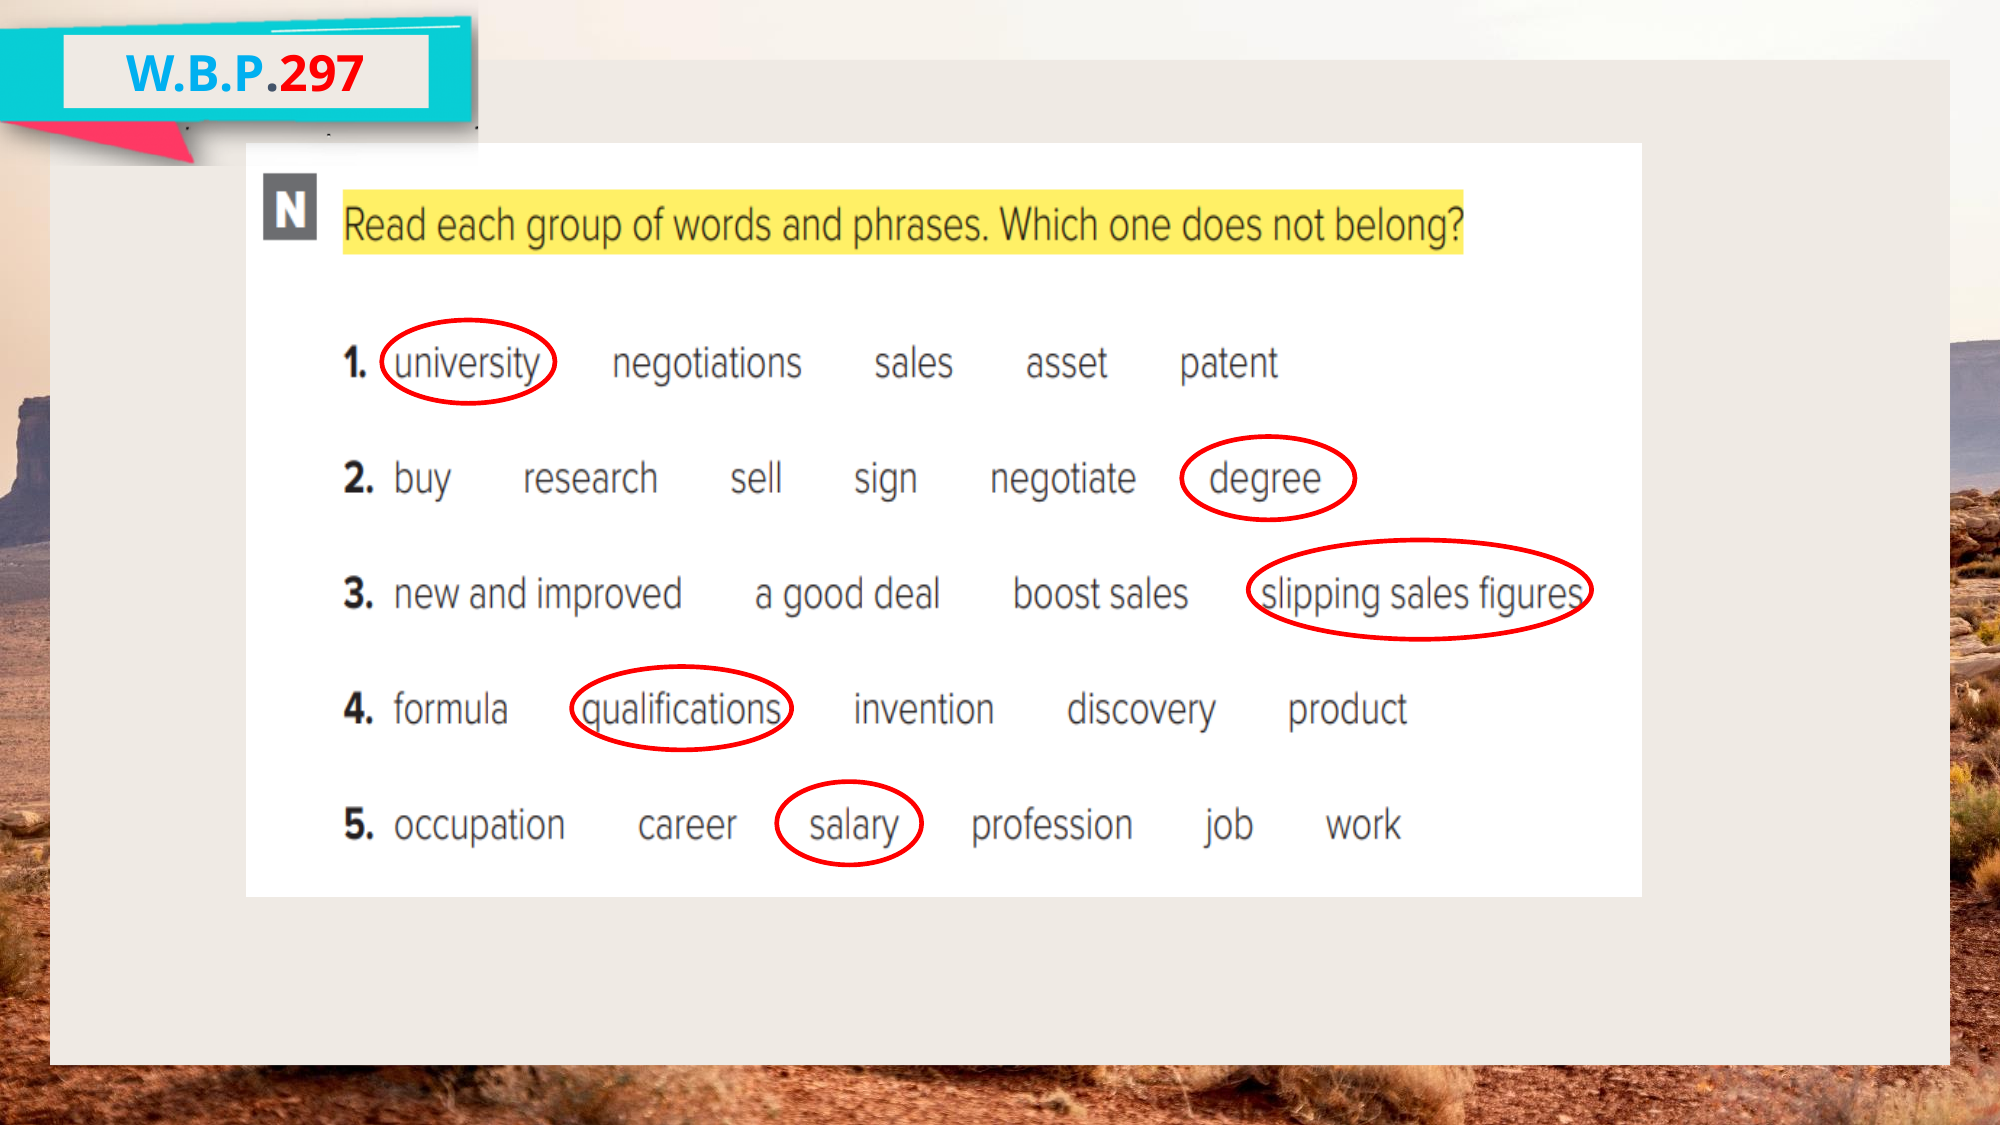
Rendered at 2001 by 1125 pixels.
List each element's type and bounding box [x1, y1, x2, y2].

text_box [0, 0, 479, 166]
picture [0, 0, 2000, 1125]
picture [246, 142, 1642, 897]
